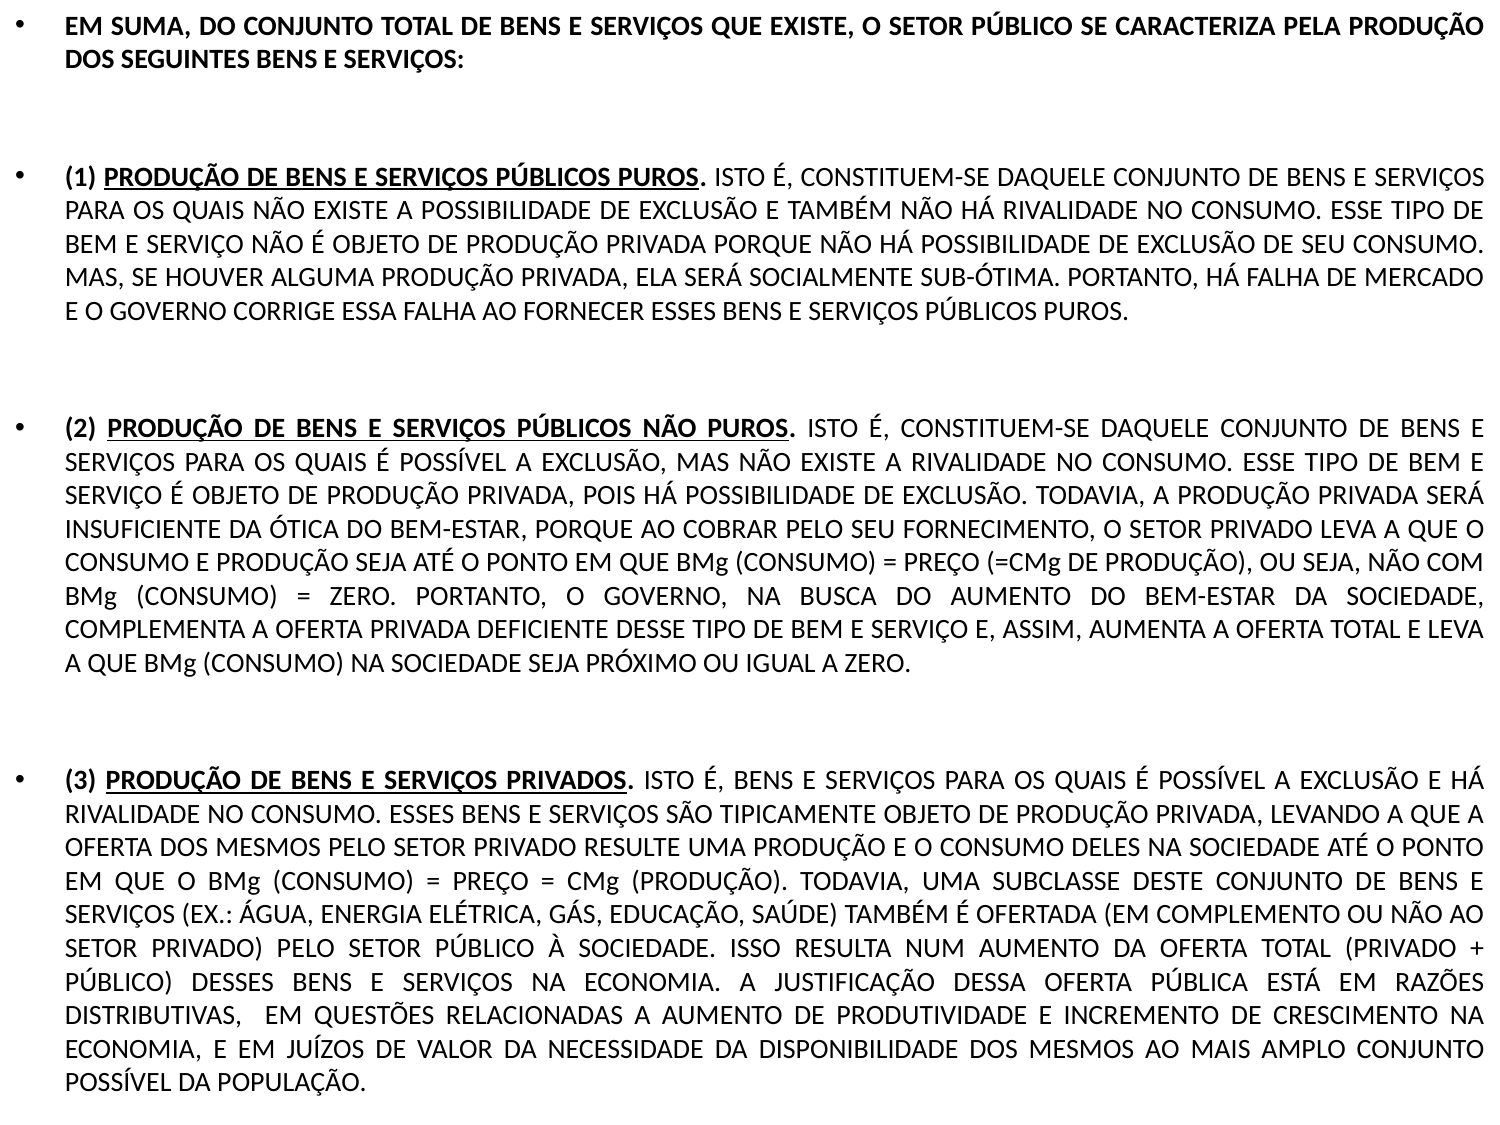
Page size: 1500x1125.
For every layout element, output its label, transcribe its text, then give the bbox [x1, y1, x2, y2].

list EM SUMA, DO CONJUNTO TOTAL DE BENS E SERVIÇOS QUE EXISTE, O SETOR PÚBLICO SE CARACTERIZA PELA PRODUÇÃO DOS SEGUINTES BENS E SERVIÇOS: (1) PRODUÇÃO DE BENS E SERVIÇOS PÚBLICOS PUROS. ISTO É, CONSTITUEM-SE DAQUELE CONJUNTO DE BENS E SERVIÇOS PARA OS QUAIS NÃO EXISTE A POSSIBILIDADE DE EXCLUSÃO E TAMBÉM NÃO HÁ RIVALIDADE NO CONSUMO. ESSE TIPO DE BEM E SERVIÇO NÃO É OBJETO DE PRODUÇÃO PRIVADA PORQUE NÃO HÁ POSSIBILIDADE DE EXCLUSÃO DE SEU CONSUMO. MAS, SE HOUVER ALGUMA PRODUÇÃO PRIVADA, ELA SERÁ SOCIALMENTE SUB-ÓTIMA. PORTANTO, HÁ FALHA DE MERCADO E O GOVERNO CORRIGE ESSA FALHA AO FORNECER ESSES BENS E SERVIÇOS PÚBLICOS PUROS. (2) PRODUÇÃO DE BENS E SERVIÇOS PÚBLICOS NÃO PUROS. ISTO É, CONSTITUEM-SE DAQUELE CONJUNTO DE BENS E SERVIÇOS PARA OS QUAIS É POSSÍVEL A EXCLUSÃO, MAS NÃO EXISTE A RIVALIDADE NO CONSUMO. ESSE TIPO DE BEM E SERVIÇO É OBJETO DE PRODUÇÃO PRIVADA, POIS HÁ POSSIBILIDADE DE EXCLUSÃO. TODAVIA, A PRODUÇÃO PRIVADA SERÁ INSUFICIENTE DA ÓTICA DO BEM-ESTAR, PORQUE AO COBRAR PELO SEU FORNECIMENTO, O SETOR PRIVADO LEVA A QUE O CONSUMO E PRODUÇÃO SEJA ATÉ O PONTO EM QUE BMg (CONSUMO) = PREÇO (=CMg DE PRODUÇÃO), OU SEJA, NÃO COM BMg (CONSUMO) = ZERO. PORTANTO, O GOVERNO, NA BUSCA DO AUMENTO DO BEM-ESTAR DA SOCIEDADE, COMPLEMENTA A OFERTA PRIVADA DEFICIENTE DESSE TIPO DE BEM E SERVIÇO E, ASSIM, AUMENTA A OFERTA TOTAL E LEVA A QUE BMg (CONSUMO) NA SOCIEDADE SEJA PRÓXIMO OU IGUAL A ZERO. (3) PRODUÇÃO DE BENS E SERVIÇOS PRIVADOS. ISTO É, BENS E SERVIÇOS PARA OS QUAIS É POSSÍVEL A EXCLUSÃO E HÁ RIVALIDADE NO CONSUMO. ESSES BENS E SERVIÇOS SÃO TIPICAMENTE OBJETO DE PRODUÇÃO PRIVADA, LEVANDO A QUE A OFERTA DOS MESMOS PELO SETOR PRIVADO RESULTE UMA PRODUÇÃO E O CONSUMO DELES NA SOCIEDADE ATÉ O PONTO EM QUE O BMg (CONSUMO) = PREÇO = CMg (PRODUÇÃO). TODAVIA, UMA SUBCLASSE DESTE CONJUNTO DE BENS E SERVIÇOS (EX.: ÁGUA, ENERGIA ELÉTRICA, GÁS, EDUCAÇÃO, SAÚDE) TAMBÉM É OFERTADA (EM COMPLEMENTO OU NÃO AO SETOR PRIVADO) PELO SETOR PÚBLICO À SOCIEDADE. ISSO RESULTA NUM AUMENTO DA OFERTA TOTAL (PRIVADO + PÚBLICO) DESSES BENS E SERVIÇOS NA ECONOMIA. A JUSTIFICAÇÃO DESSA OFERTA PÚBLICA ESTÁ EM RAZÕES DISTRIBUTIVAS, EM QUESTÕES RELACIONADAS A AUMENTO DE PRODUTIVIDADE E INCREMENTO DE CRESCIMENTO NA ECONOMIA, E EM JUÍZOS DE VALOR DA NECESSIDADE DA DISPONIBILIDADE DOS MESMOS AO MAIS AMPLO CONJUNTO POSSÍVEL DA POPULAÇÃO. [0, 0, 1500, 1125]
